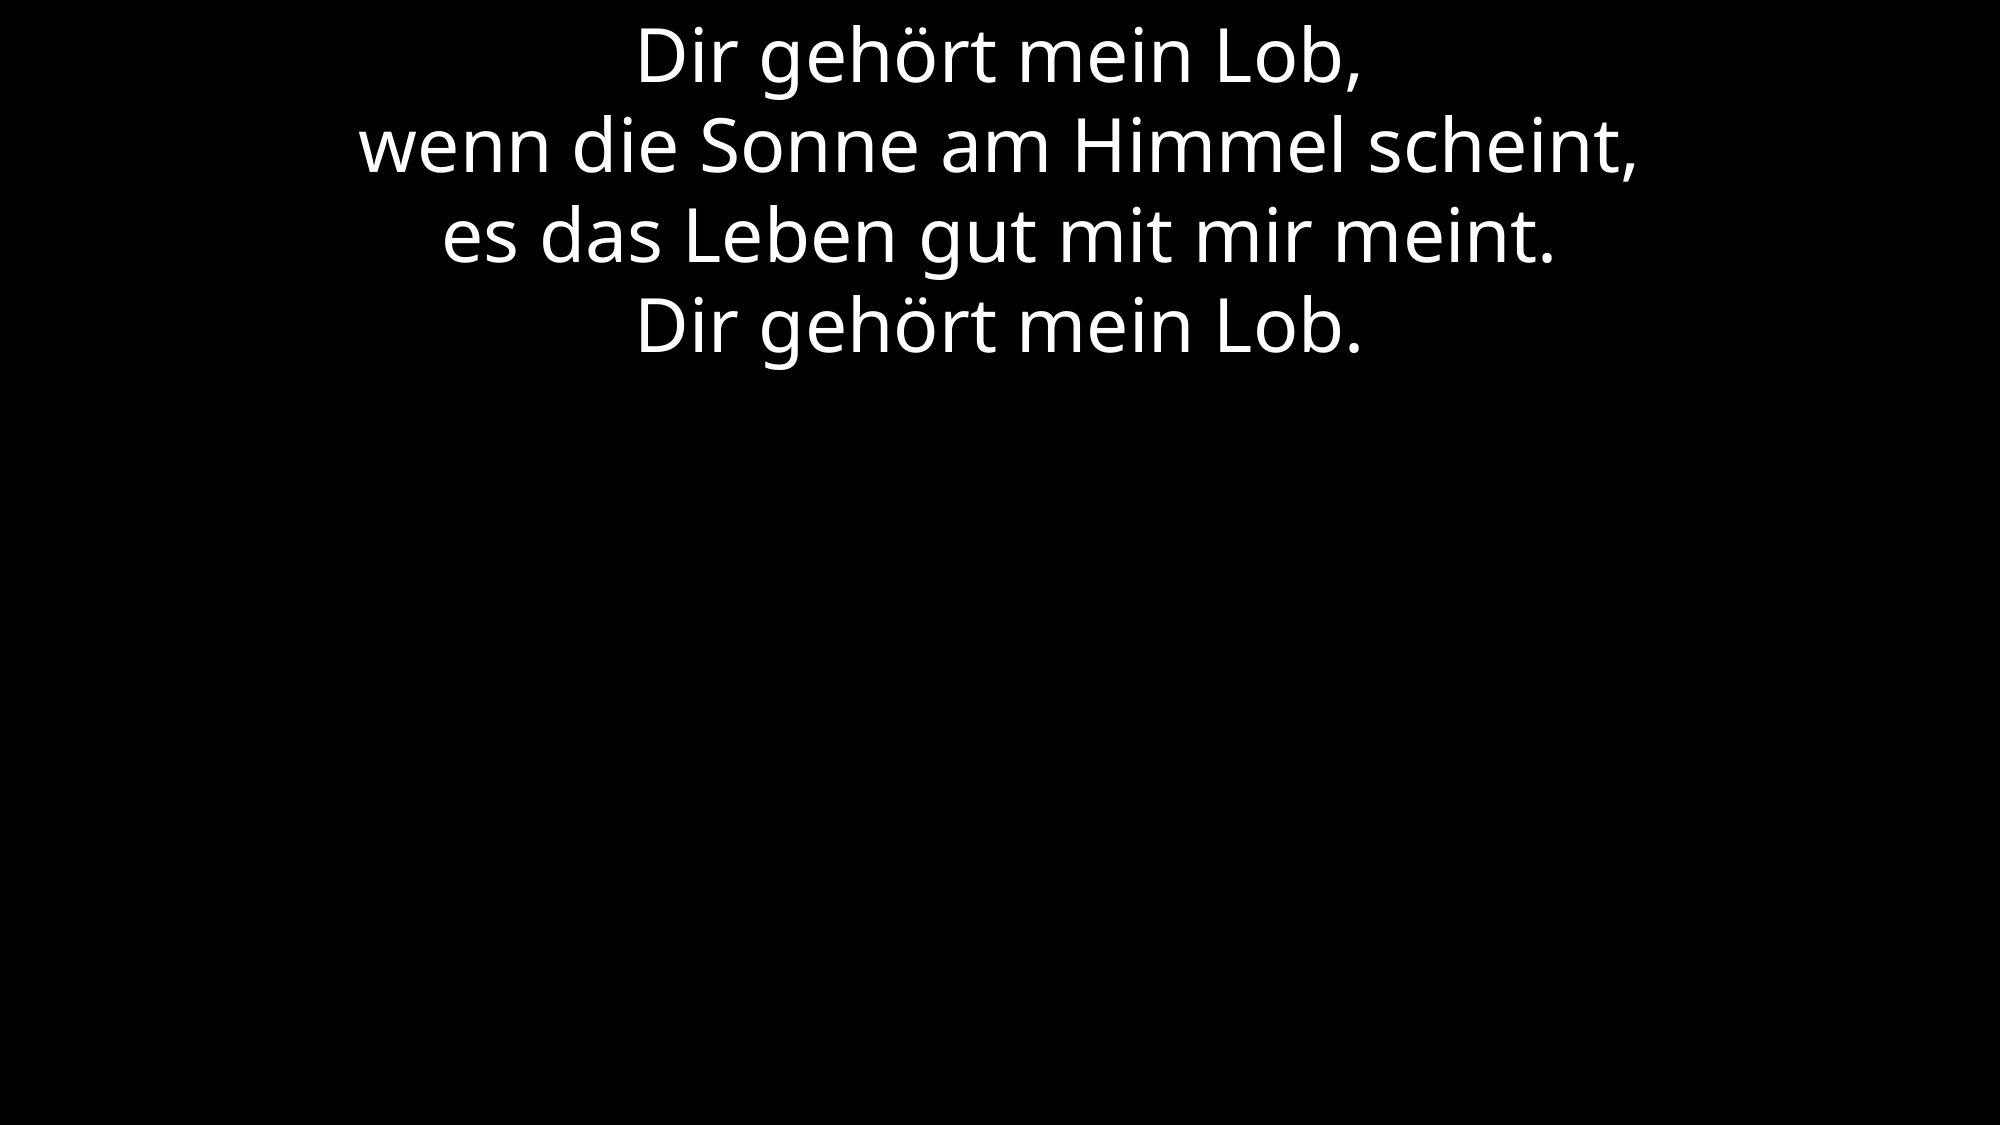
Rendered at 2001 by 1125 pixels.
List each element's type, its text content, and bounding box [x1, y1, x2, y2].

text_box Dir gehört mein Lob, wenn die Sonne am Himmel scheint, es das Leben gut mit mir meint. Dir gehört mein Lob. [0, 0, 2000, 375]
